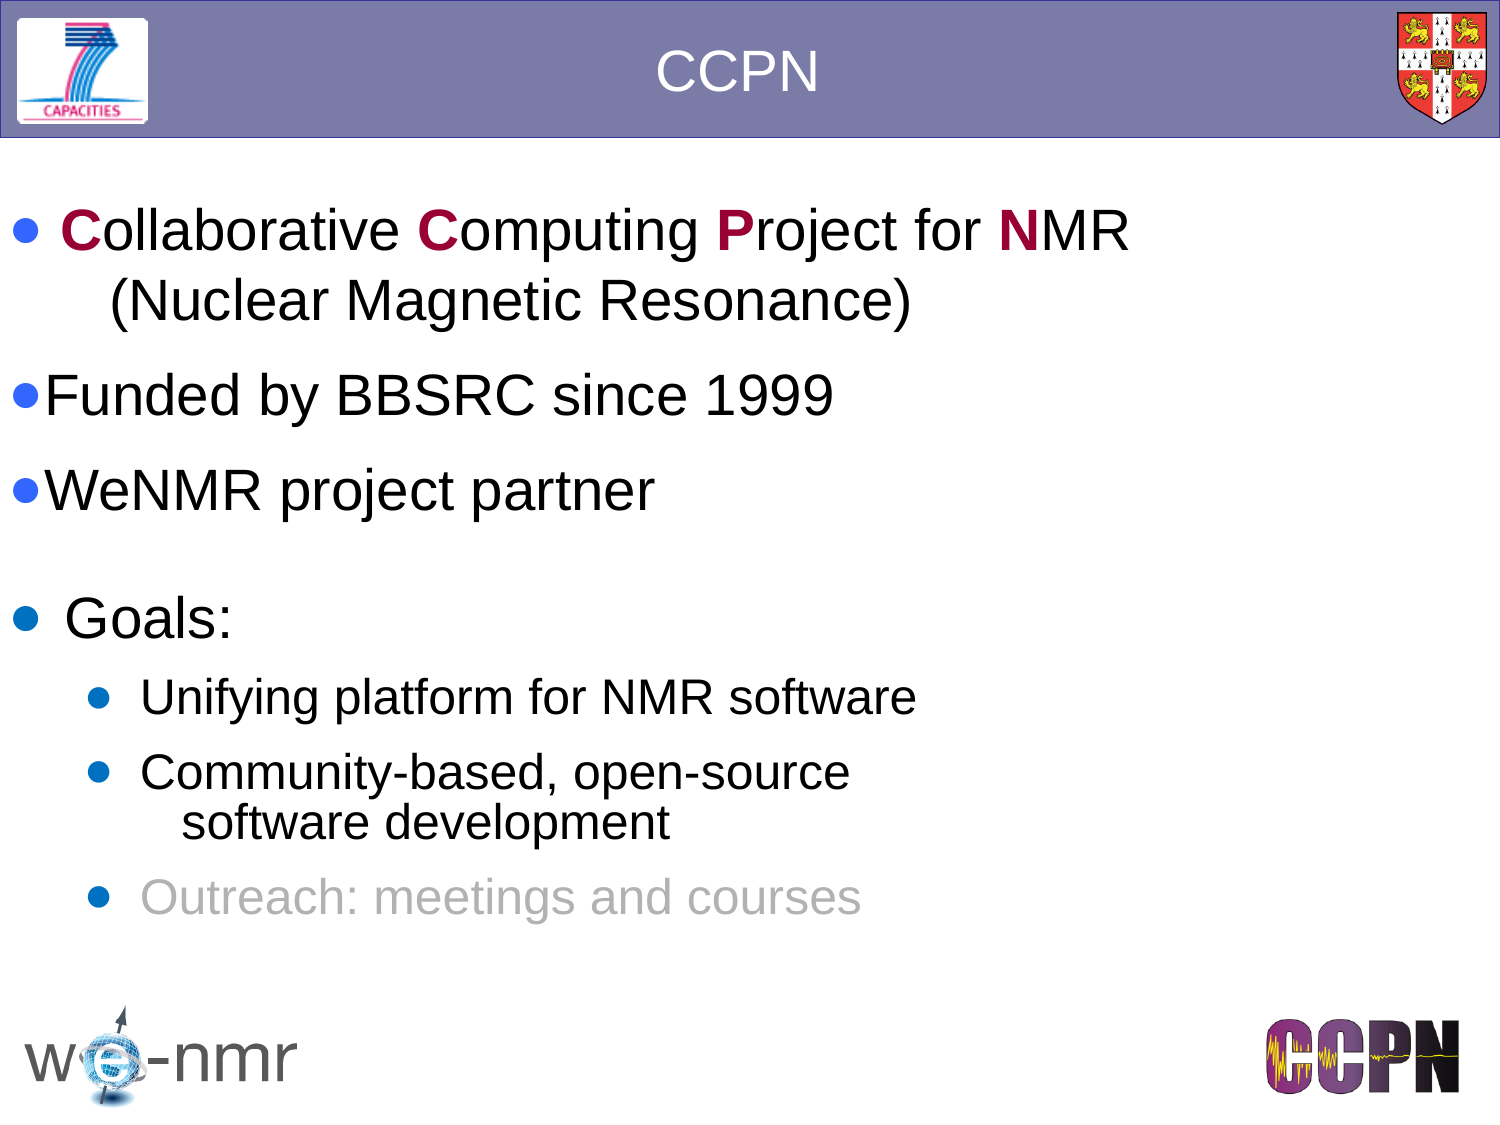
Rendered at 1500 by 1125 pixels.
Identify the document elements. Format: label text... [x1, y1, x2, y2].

text_box CCPN [100, 0, 1376, 138]
picture [1257, 1035, 1471, 1103]
picture [1397, 12, 1487, 125]
picture [17, 18, 100, 124]
picture [23, 1035, 301, 1113]
text_box Collaborative Computing Project for NMR (Nuclear Magnetic Resonance) Funded by BBSRC since 1999 WeNMR project partner Goals: Unifying platform for NMR software Community-based, open-source software development Outreach: meetings and courses [0, 184, 1471, 1035]
